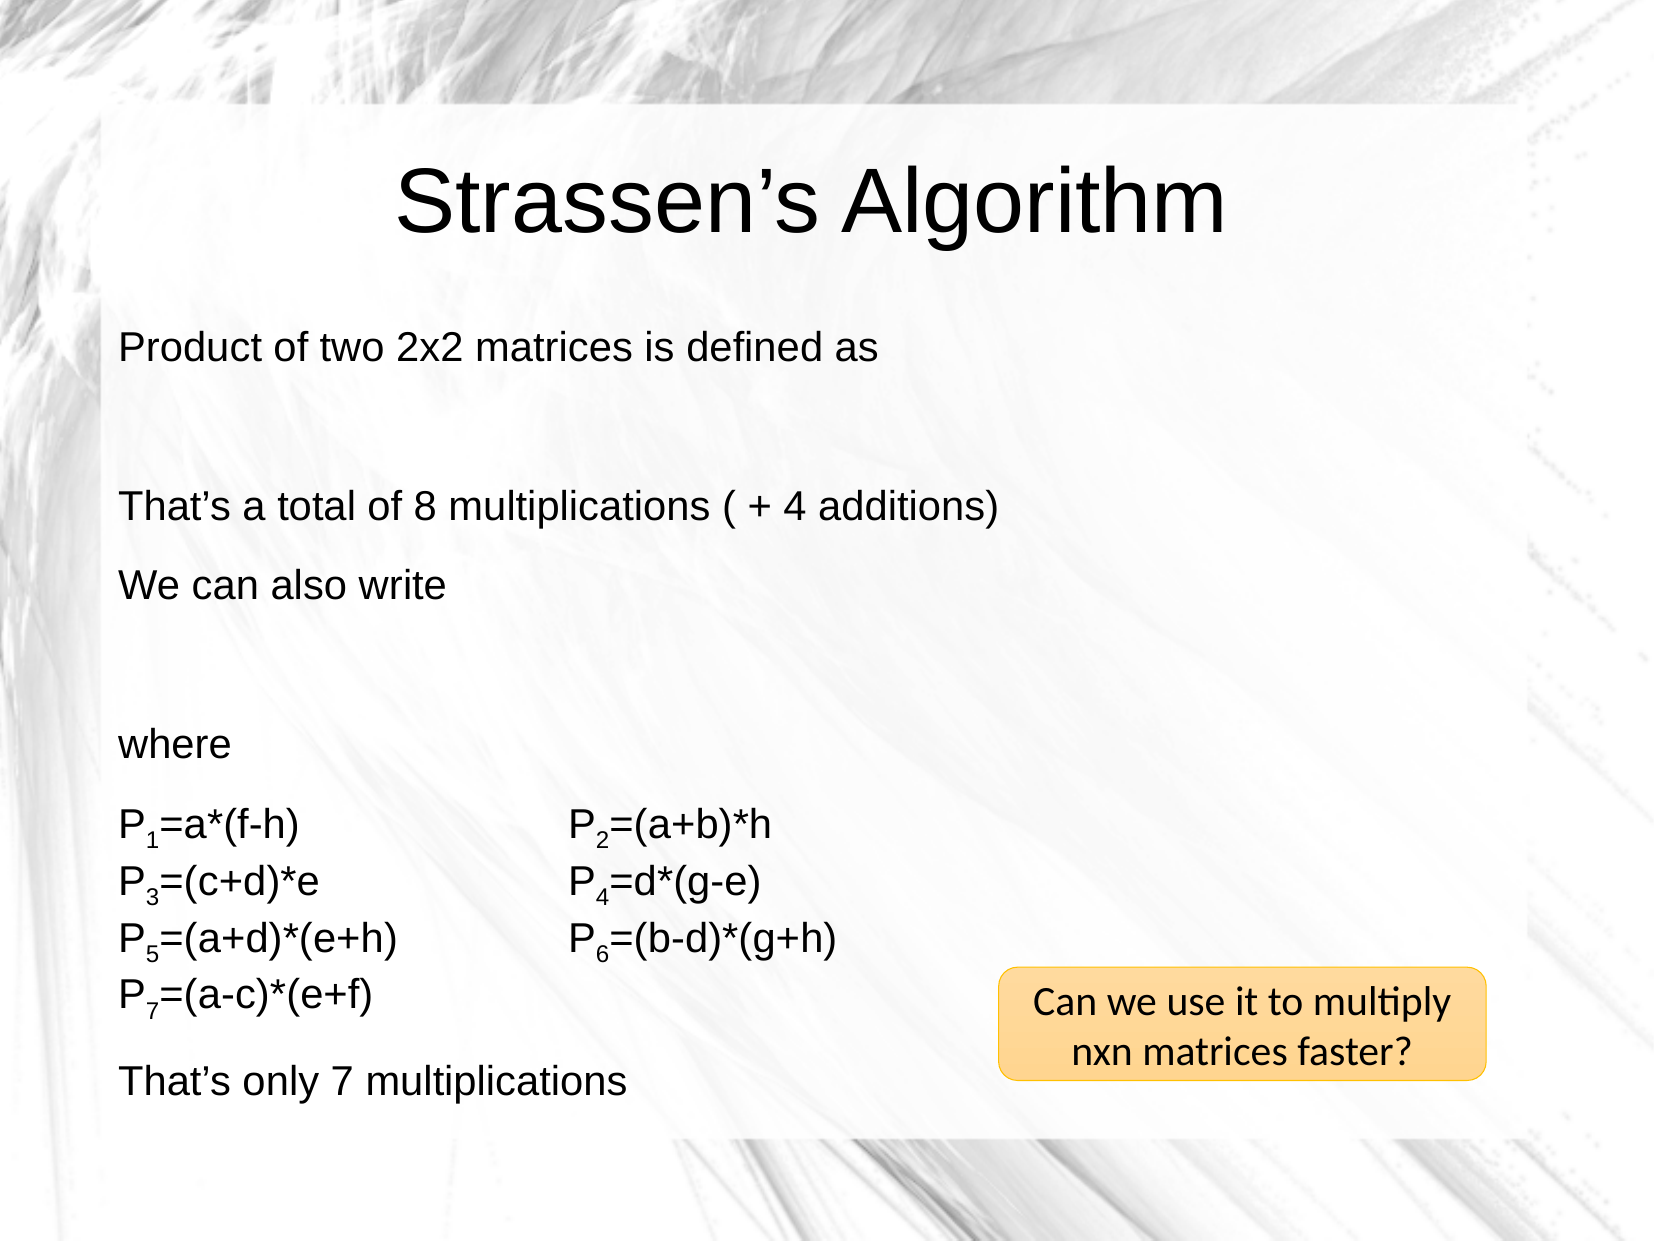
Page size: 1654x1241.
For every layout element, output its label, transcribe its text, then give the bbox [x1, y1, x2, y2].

text_box Can we use it to multiply nxn matrices faster? [998, 966, 1487, 1082]
picture [0, 0, 1654, 1241]
title Strassen’s Algorithm [118, 112, 1506, 281]
